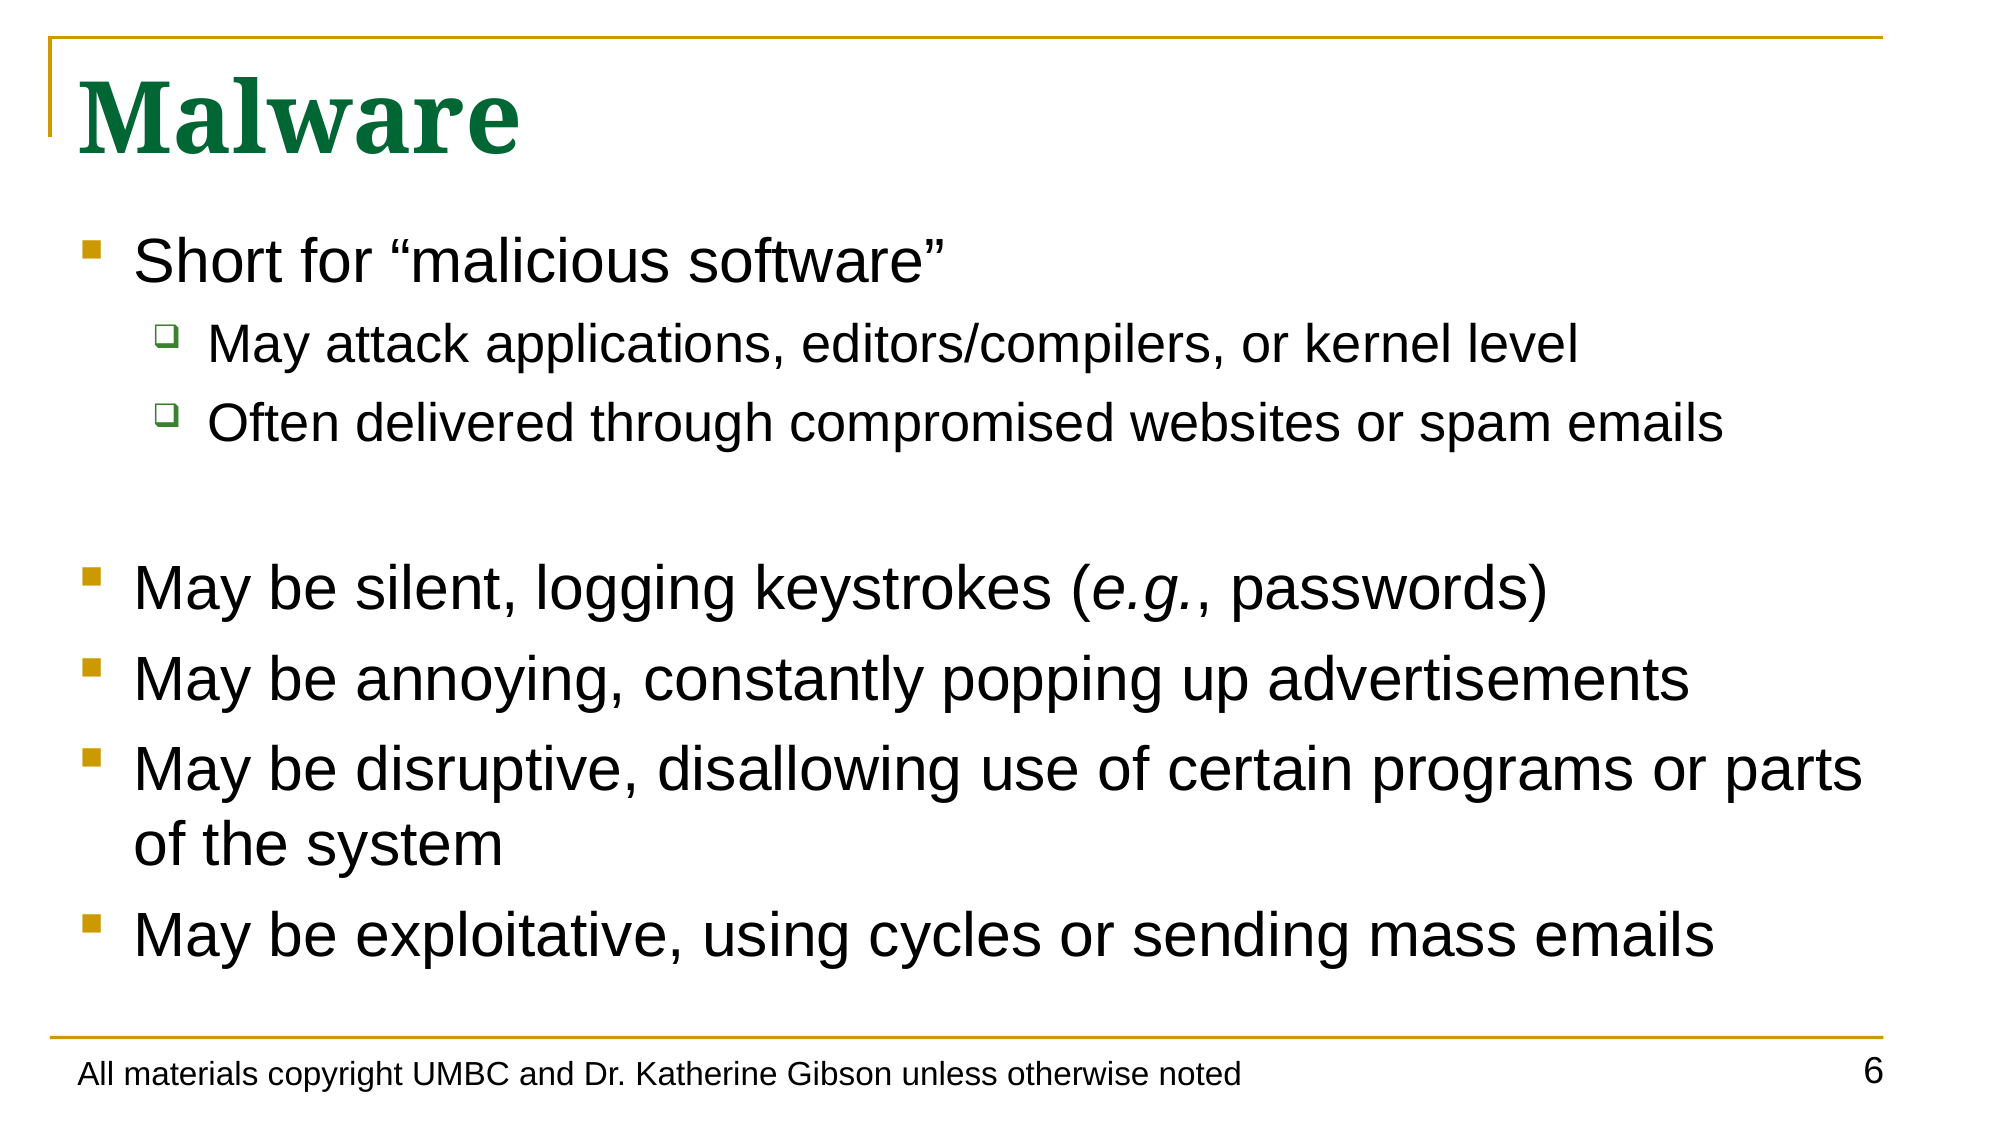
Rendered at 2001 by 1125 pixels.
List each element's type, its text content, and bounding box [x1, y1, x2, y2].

title Malware [62, 45, 1899, 212]
list Short for “malicious software” May attack applications, editors/compilers, or kernel level Often delivered through compromised websites or spam emails May be silent, logging keystrokes (e.g., passwords) May be annoying, constantly popping up advertisements May be disruptive, disallowing use of certain programs or parts of the system May be exploitative, using cycles or sending mass emails [62, 212, 1899, 1005]
